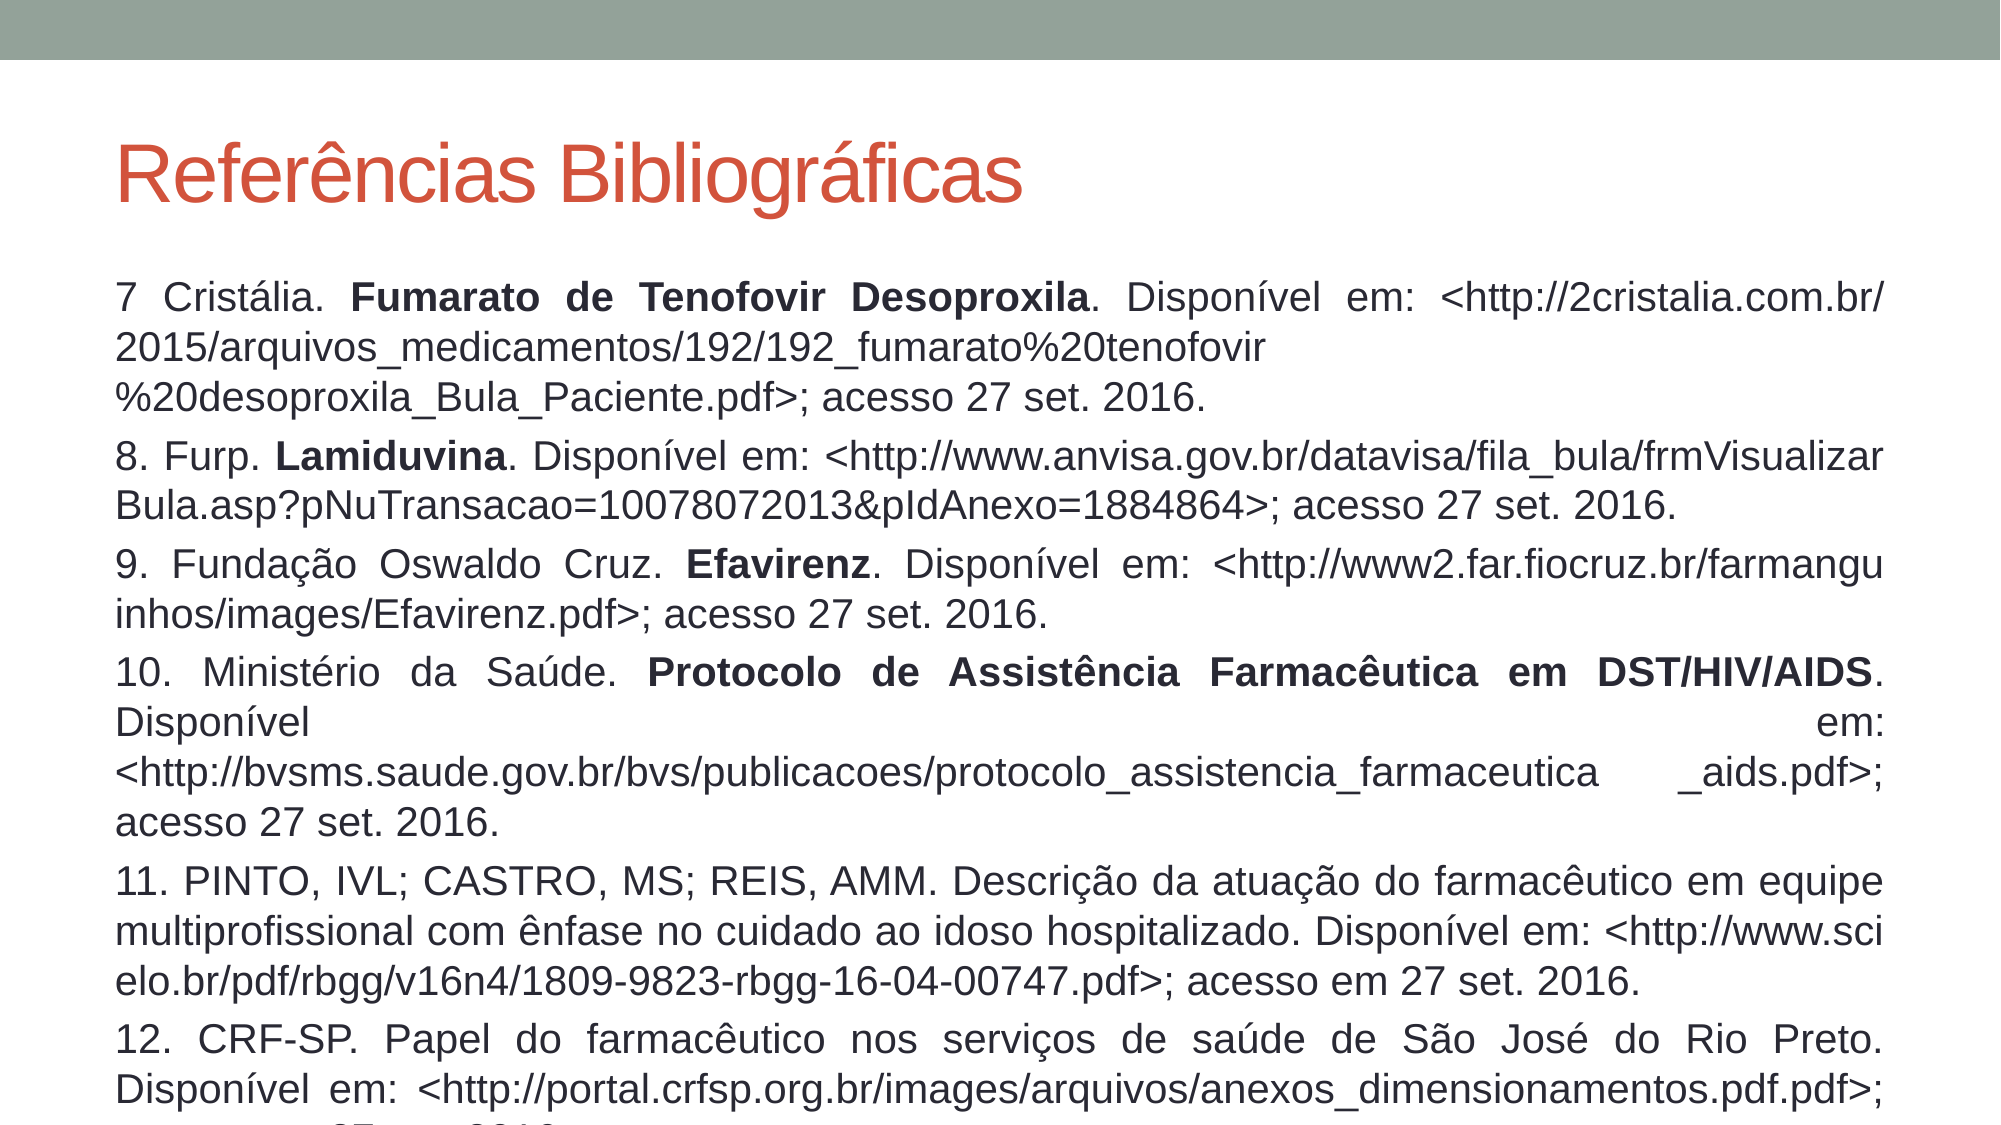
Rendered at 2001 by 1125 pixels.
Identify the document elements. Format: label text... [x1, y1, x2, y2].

list 7 Cristália. Fumarato de Tenofovir Desoproxila. Disponível em: <http://2cristalia.com.br/ 2015/arquivos_medicamentos/192/192_fumarato%20tenofovir%20desoproxila_Bula_Paciente.pdf>; acesso 27 set. 2016. 8. Furp. Lamiduvina. Disponível em: <http://www.anvisa.gov.br/datavisa/fila_bula/frmVisualizar Bula.asp?pNuTransacao=10078072013&pIdAnexo=1884864>; acesso 27 set. 2016. 9. Fundação Oswaldo Cruz. Efavirenz. Disponível em: <http://www2.far.fiocruz.br/farmangu inhos/images/Efavirenz.pdf>; acesso 27 set. 2016. 10. Ministério da Saúde. Protocolo de Assistência Farmacêutica em DST/HIV/AIDS. Disponível em: <http://bvsms.saude.gov.br/bvs/publicacoes/protocolo_assistencia_farmaceutica _aids.pdf>; acesso 27 set. 2016. 11. PINTO, IVL; CASTRO, MS; REIS, AMM. Descrição da atuação do farmacêutico em equipe multiprofissional com ênfase no cuidado ao idoso hospitalizado. Disponível em: <http://www.sci elo.br/pdf/rbgg/v16n4/1809-9823-rbgg-16-04-00747.pdf>; acesso em 27 set. 2016. 12. CRF-SP. Papel do farmacêutico nos serviços de saúde de São José do Rio Preto. Disponível em: <http://portal.crfsp.org.br/images/arquivos/anexos_dimensionamentos.pdf.pdf>; acesso em 27 set. 2016. [99, 262, 1900, 1063]
title Referências Bibliográficas [99, 87, 1900, 250]
